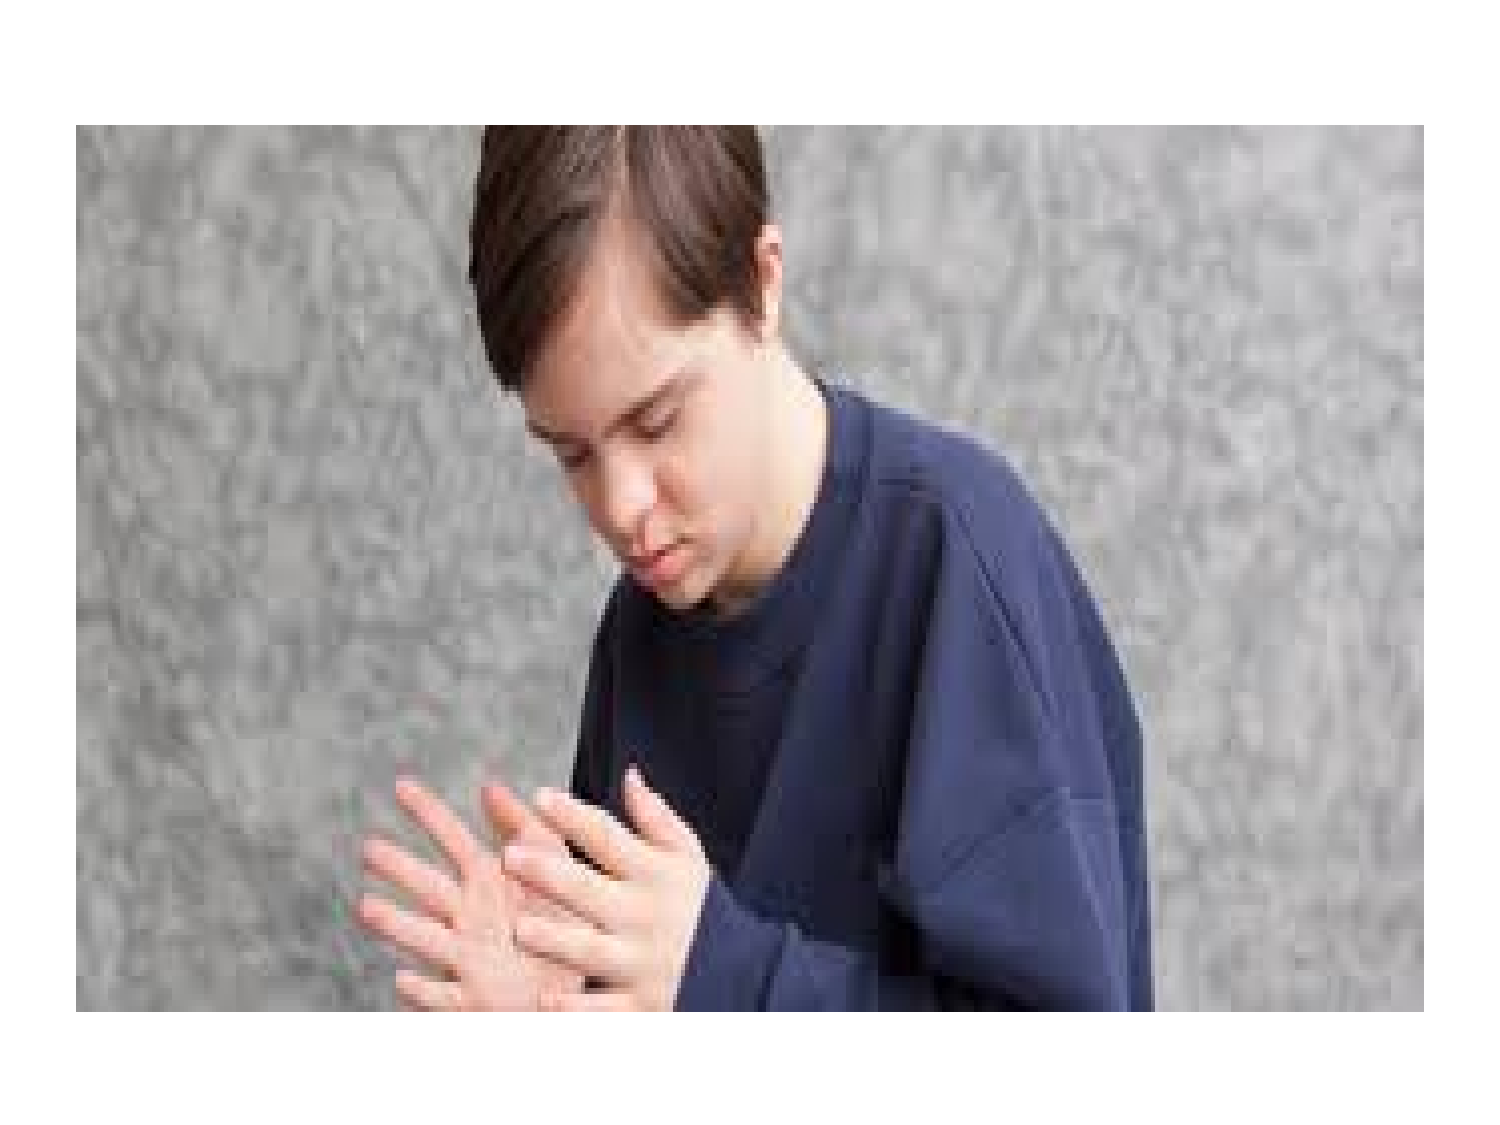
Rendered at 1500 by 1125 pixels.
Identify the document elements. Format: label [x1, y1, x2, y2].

picture [76, 125, 1424, 1012]
